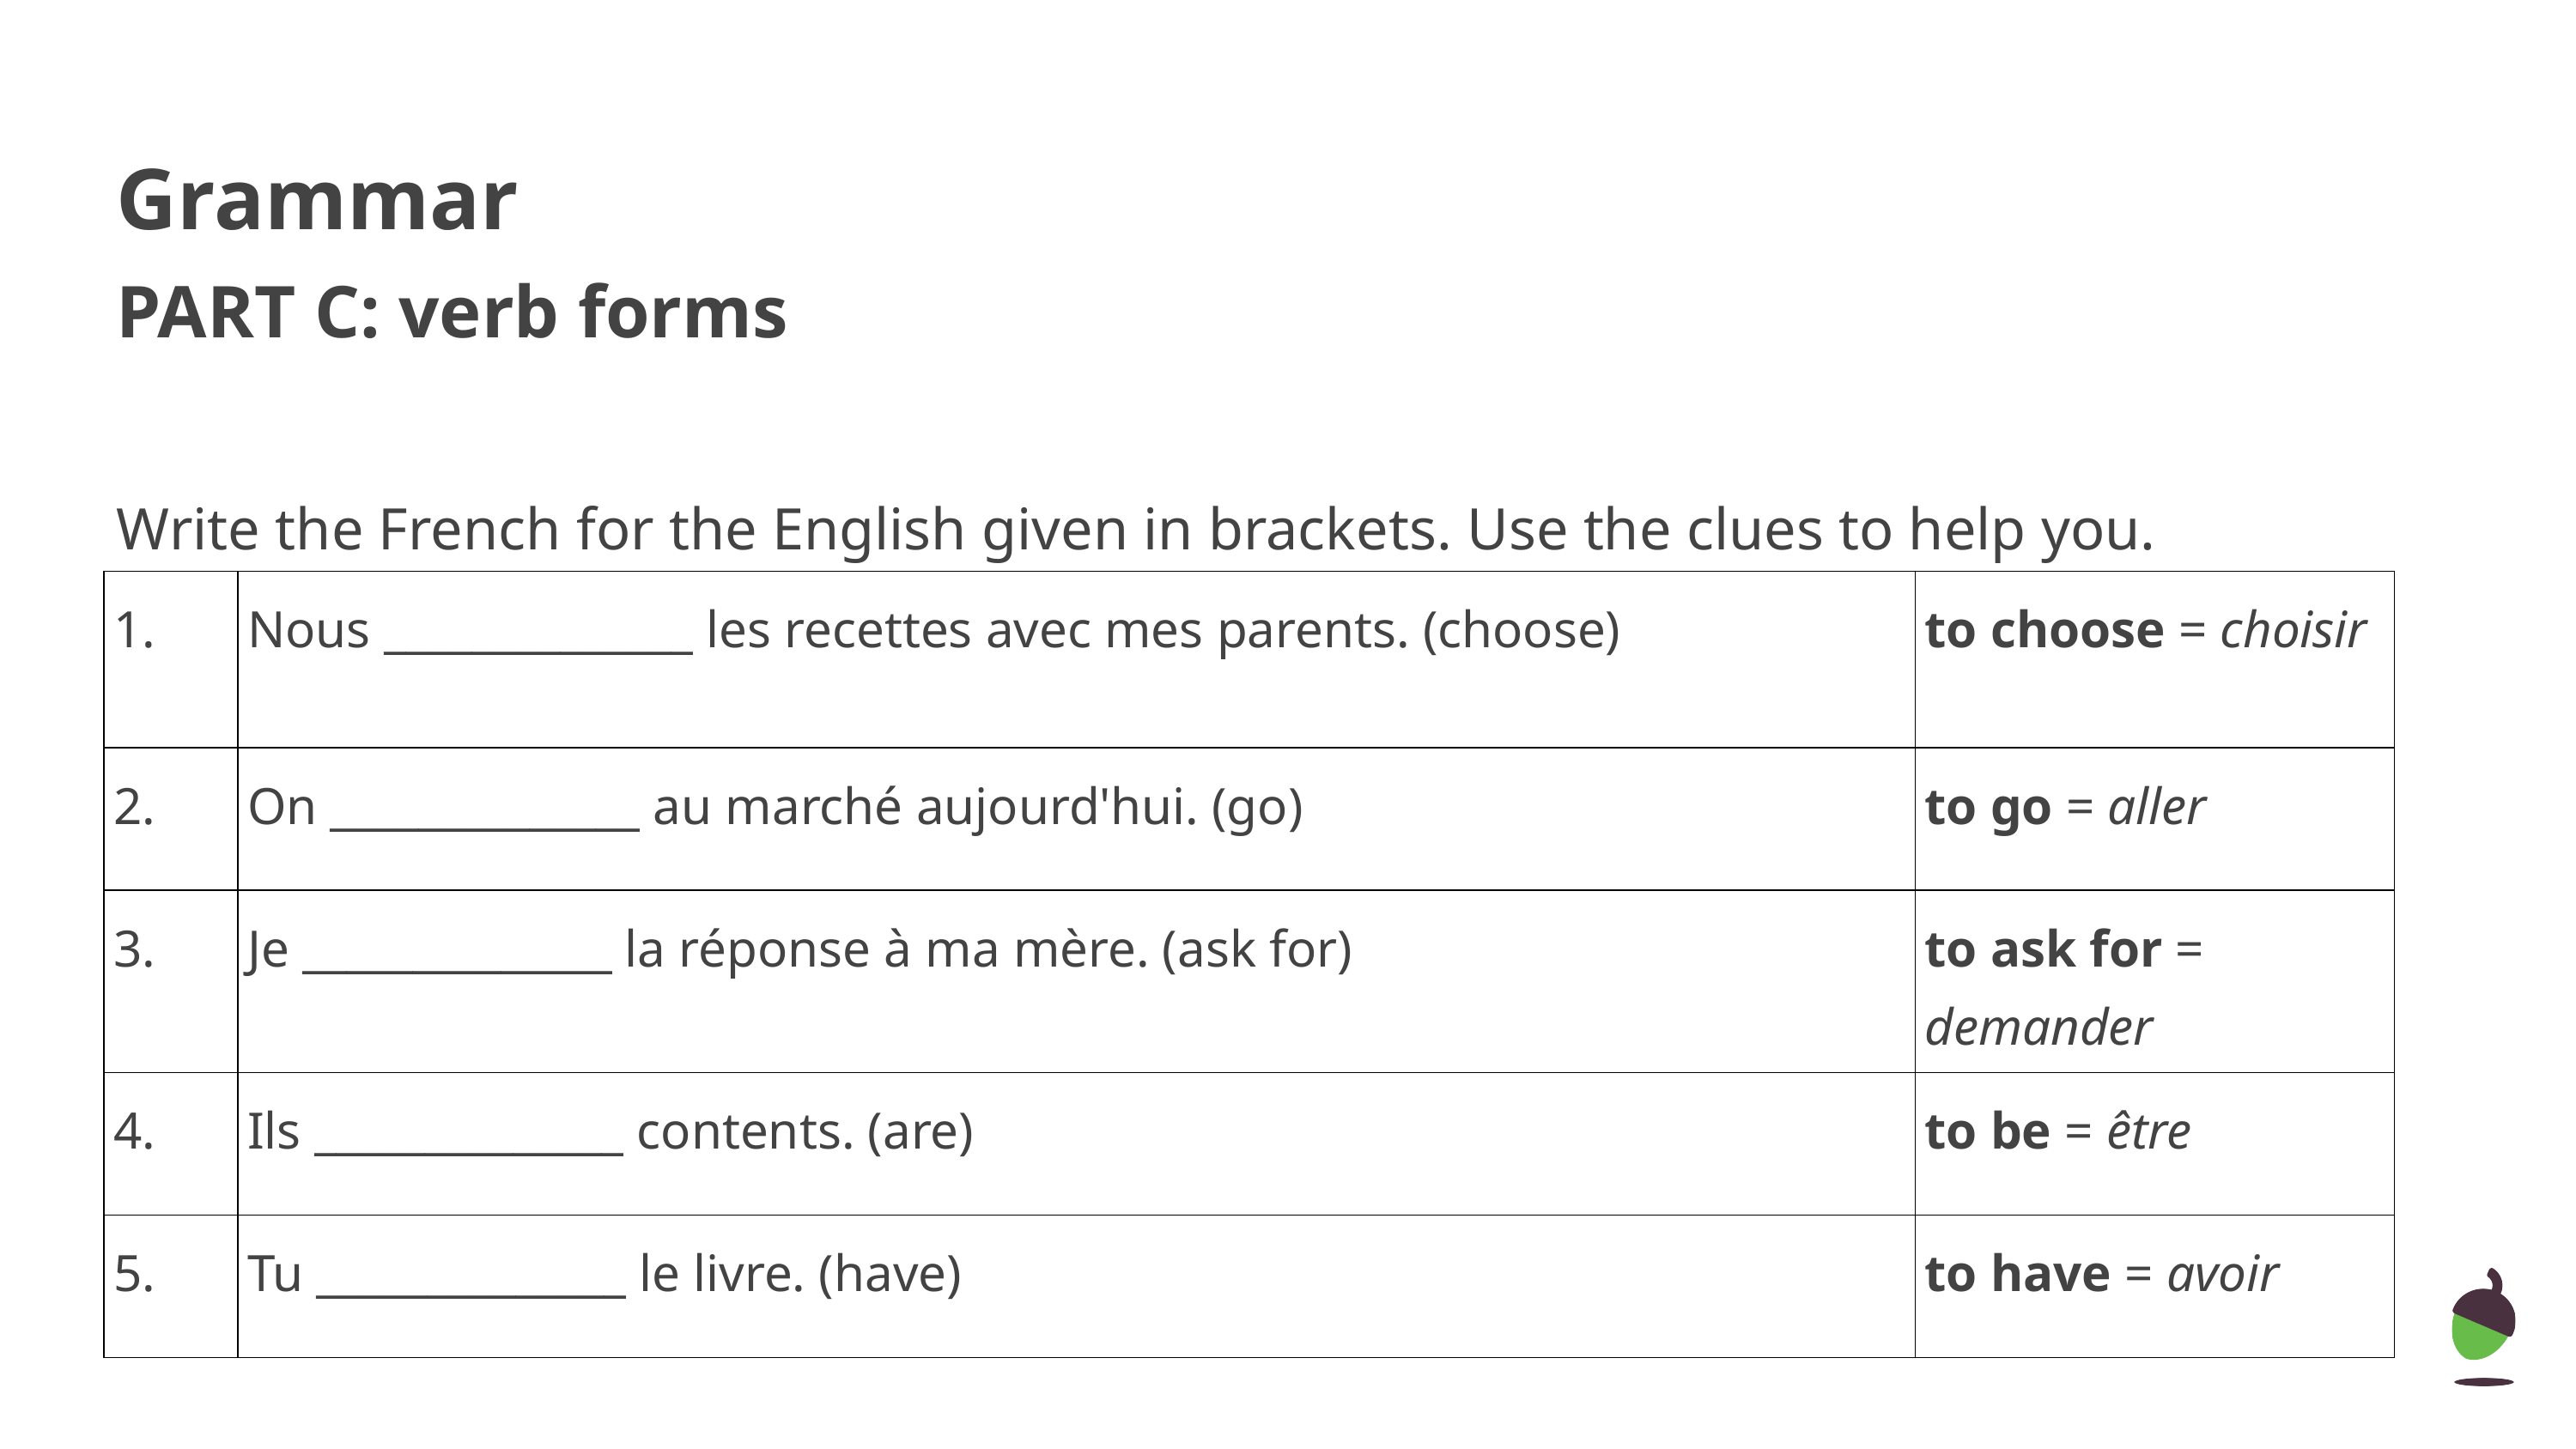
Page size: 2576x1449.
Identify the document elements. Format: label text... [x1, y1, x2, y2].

table_cell to go = aller [1916, 749, 2394, 889]
table_cell On ______________ au marché aujourd'hui. (go) [239, 749, 1915, 889]
table_cell 2. [105, 749, 237, 889]
table_cell to ask for = demander [1916, 891, 2394, 1072]
picture [2451, 1268, 2516, 1386]
table_cell Ils ______________ contents. (are) [239, 1073, 1915, 1215]
table_cell to be = être [1916, 1073, 2394, 1215]
table_cell Tu ______________ le livre. (have) [239, 1216, 1915, 1357]
table_header Nous ______________ les recettes avec mes parents. (choose) [239, 572, 1915, 747]
table_header 1. [105, 572, 237, 747]
table_cell Je ______________ la réponse à ma mère. (ask for) [239, 891, 1915, 1072]
text_box Grammar PART C: verb forms Write the French for the English given in brackets. Use the clues to help you. [103, 124, 2536, 1258]
table_cell to have = avoir [1916, 1216, 2394, 1357]
table_cell 4. [105, 1073, 237, 1215]
table_cell 3. [105, 891, 237, 1072]
table_header to choose = choisir [1916, 572, 2394, 747]
table_cell 5. [105, 1216, 237, 1357]
